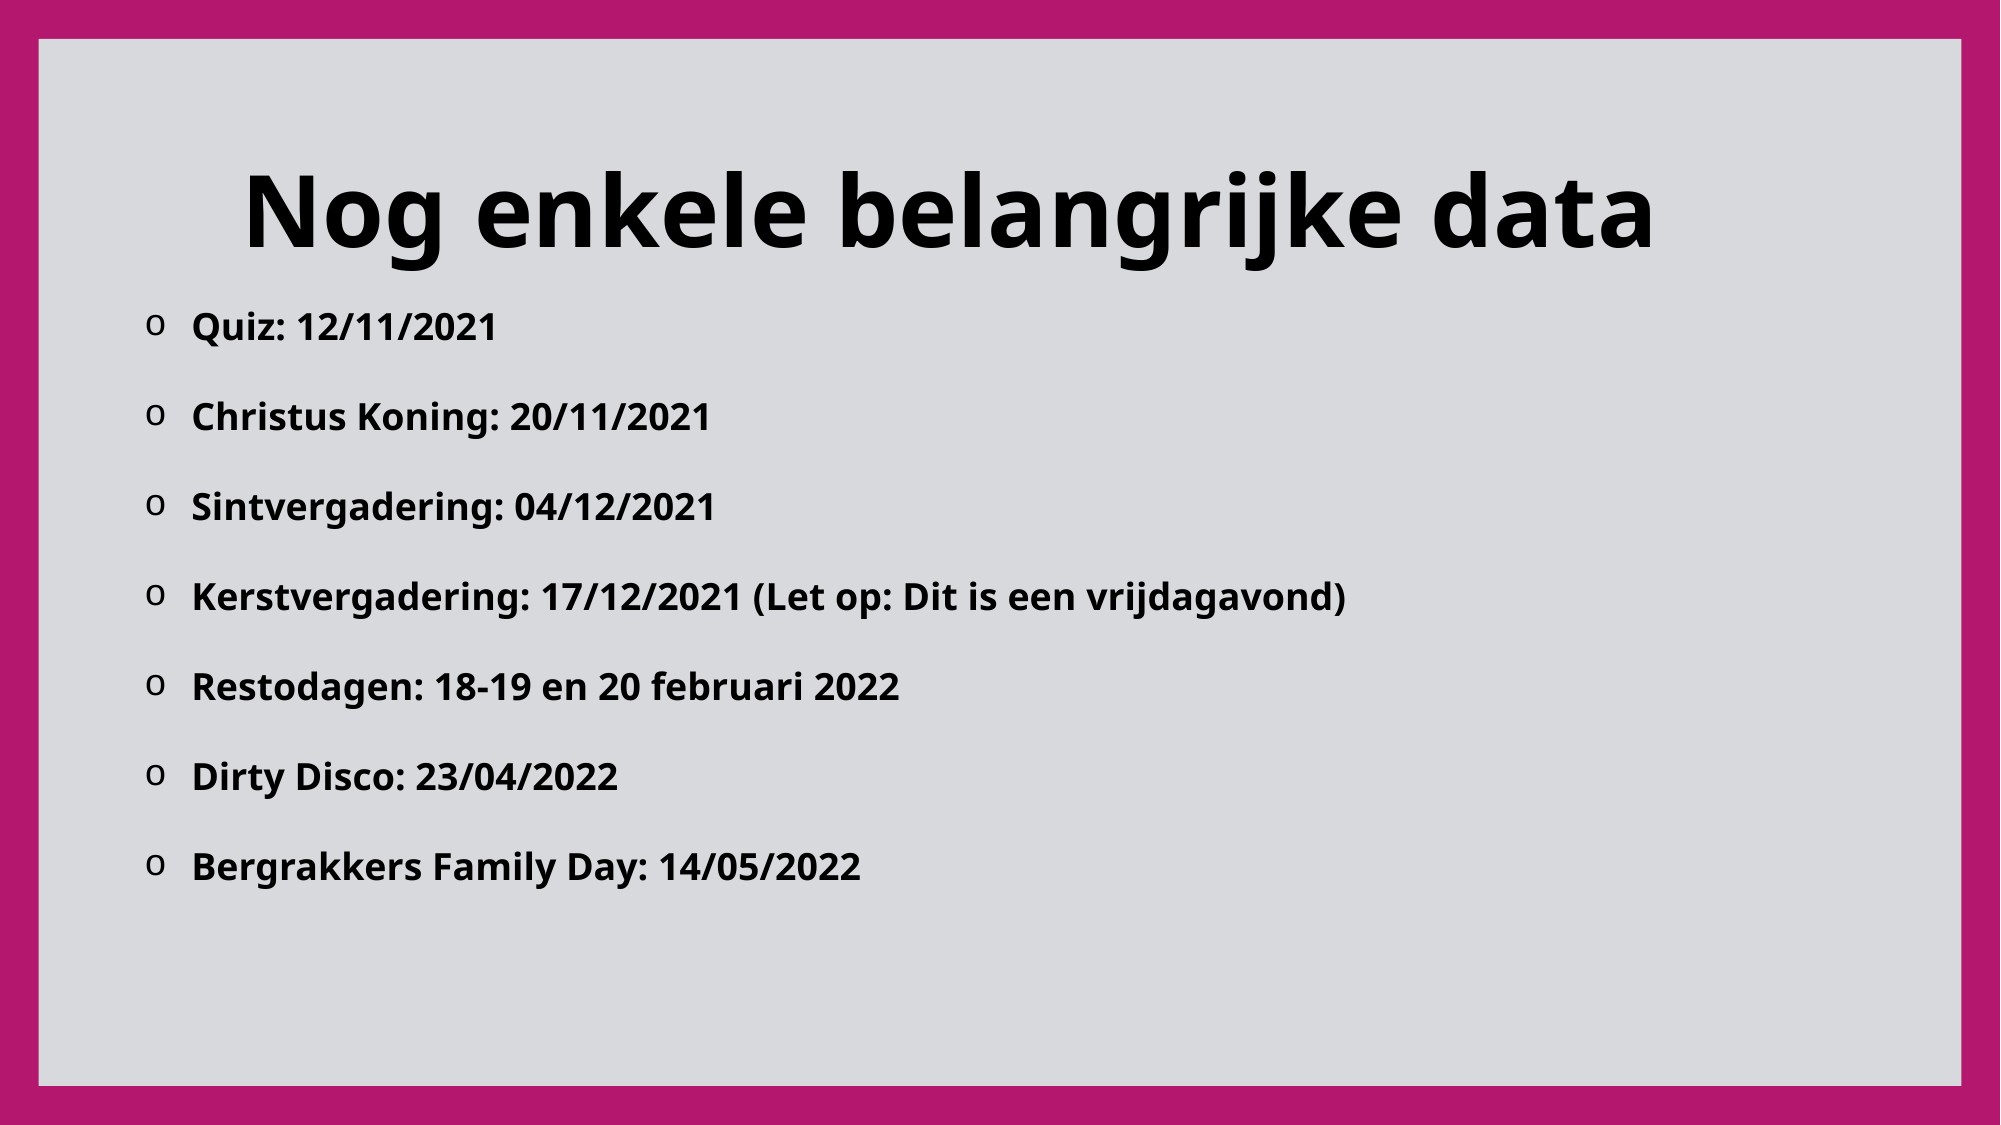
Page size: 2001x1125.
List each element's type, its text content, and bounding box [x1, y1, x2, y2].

text_box Quiz: 12/11/2021 Christus Koning: 20/11/2021 Sintvergadering: 04/12/2021 Kerstvergadering: 17/12/2021 (Let op: Dit is een vrijdagavond) Restodagen: 18-19 en 20 februari 2022 Dirty Disco: 23/04/2022 Bergrakkers Family Day: 14/05/2022 [129, 295, 1930, 896]
text_box Nog enkele belangrijke data [129, 139, 1797, 275]
